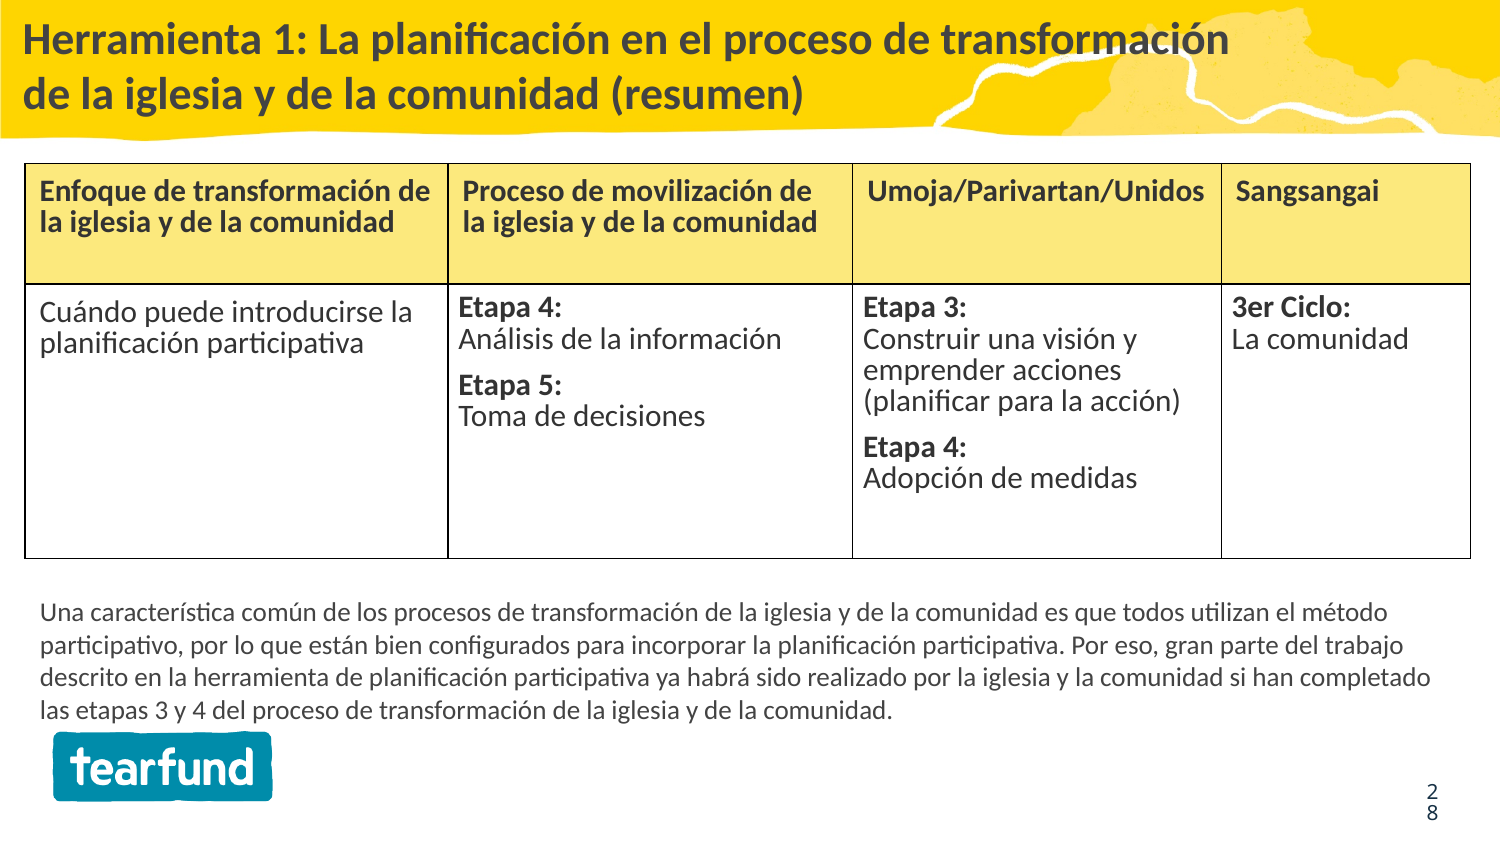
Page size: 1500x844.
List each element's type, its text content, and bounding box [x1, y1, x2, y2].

title Herramienta 1: La planificación en el proceso de transformación de la iglesia y de la comunidad (resumen) [7, 0, 1283, 88]
picture [0, 0, 1500, 844]
table_cell Etapa 3: Construir una visión y emprender acciones (planificar para la acción) Etapa 4: Adopción de medidas [853, 285, 1221, 558]
table_cell Cuándo puede introducirse la planificación participativa [26, 285, 447, 558]
table_header Enfoque de transformación de la iglesia y de la comunidad [26, 164, 447, 283]
table_cell 3er Ciclo: La comunidad [1222, 285, 1470, 558]
table_header Sangsangai [1222, 164, 1470, 283]
text_box Una característica común de los procesos de transformación de la iglesia y de la comunidad es que todos utilizan el método participativo, por lo que están bien configurados para incorporar la planificación participativa. Por eso, gran parte del trabajo descrito en la herramienta de planificación participativa ya habrá sido realizado por la iglesia y la comunidad si han completado las etapas 3 y 4 del proceso de transformación de la iglesia y de la comunidad. [25, 579, 1453, 797]
table_header Proceso de movilización de la iglesia y de la comunidad [449, 164, 852, 283]
table_cell Etapa 4: Análisis de la información Etapa 5: Toma de decisiones [449, 285, 852, 558]
table_header Umoja/Parivartan/Unidos [853, 164, 1221, 283]
